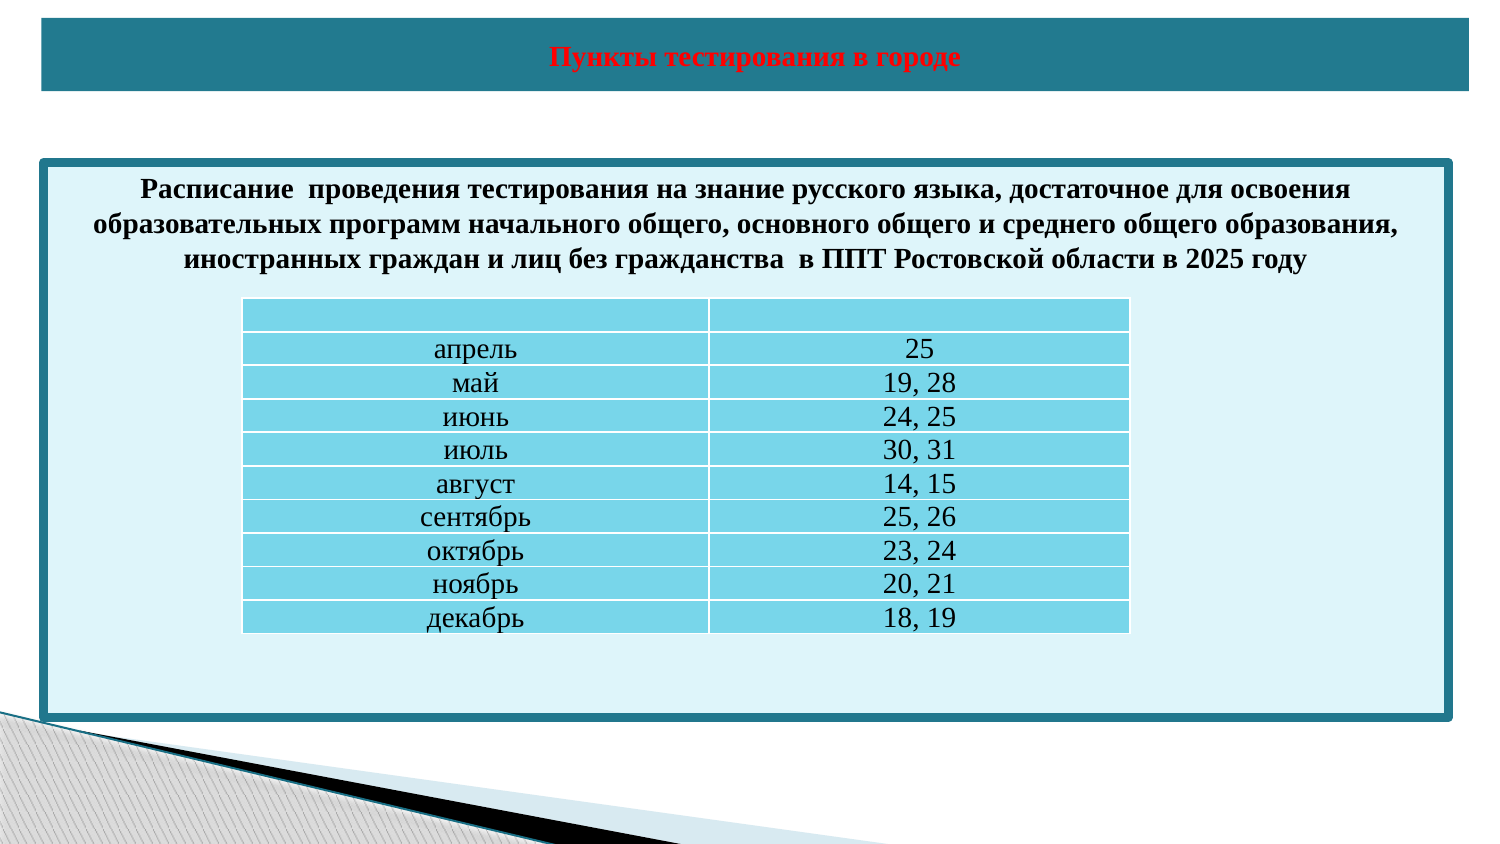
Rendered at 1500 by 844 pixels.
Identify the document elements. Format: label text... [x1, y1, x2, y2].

table_cell май [243, 366, 708, 398]
table_cell 25, 26 [710, 500, 1129, 532]
table_cell июнь [243, 400, 708, 431]
table_cell ноябрь [243, 567, 708, 599]
table_cell 14, 15 [710, 467, 1129, 499]
table_cell 25 [710, 333, 1129, 364]
table_cell 24, 25 [710, 400, 1129, 431]
table_cell октябрь [243, 534, 708, 566]
table_cell 30, 31 [710, 433, 1129, 465]
text_box Расписание проведения тестирования на знание русского языка, достаточное для освоения образовательных программ начального общего, основного общего и среднего общего образования, иностранных граждан и лиц без гражданства в ППТ Ростовской области в 2025 году [39, 158, 1453, 722]
table_cell сентябрь [243, 500, 708, 532]
text_box Пункты тестирования в городе [41, 17, 1469, 92]
table_header [710, 299, 1129, 331]
table_header [243, 299, 708, 331]
table_cell 18, 19 [710, 601, 1129, 633]
table_cell август [243, 467, 708, 499]
table_cell 23, 24 [710, 534, 1129, 566]
table_cell декабрь [243, 601, 708, 633]
table_cell 19, 28 [710, 366, 1129, 398]
table_cell июль [243, 433, 708, 465]
table_cell 20, 21 [710, 567, 1129, 599]
table_cell апрель [243, 333, 708, 364]
